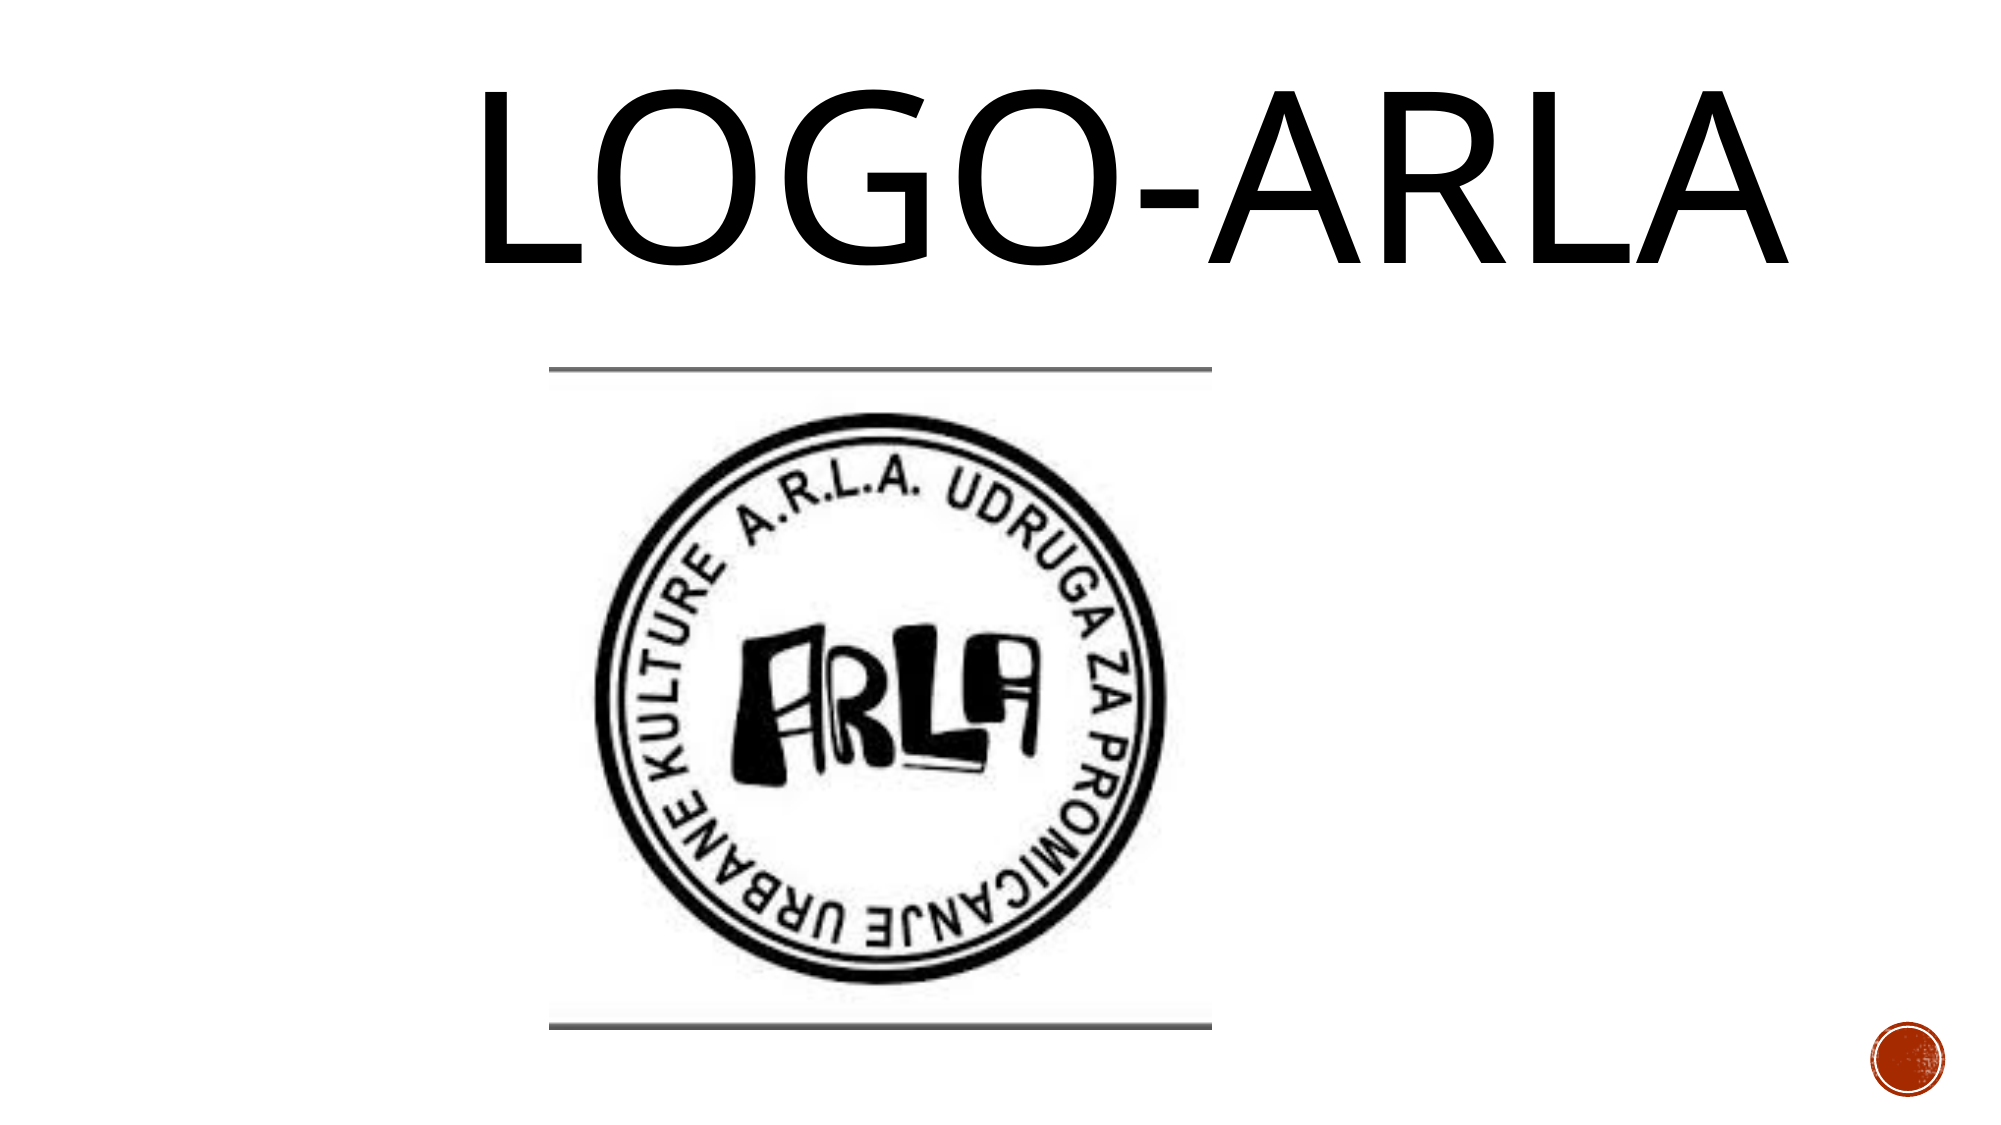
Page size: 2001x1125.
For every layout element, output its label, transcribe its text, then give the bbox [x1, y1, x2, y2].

title Logo-arla [447, 53, 2000, 318]
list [552, 370, 1210, 1028]
